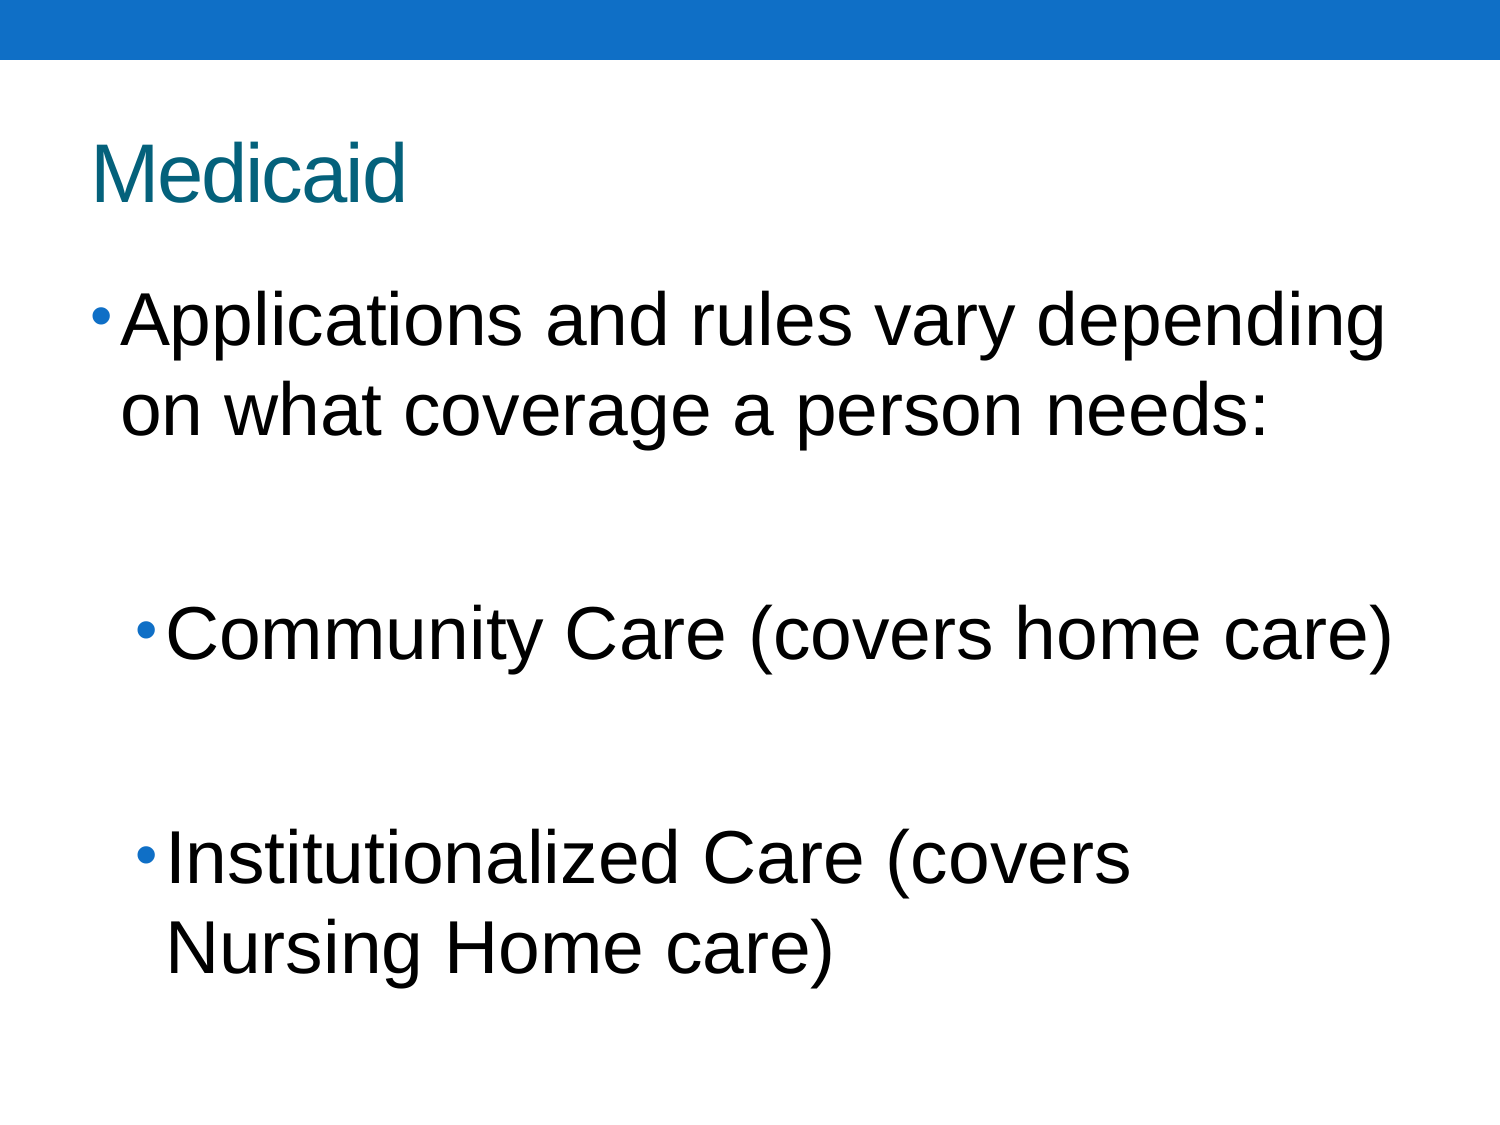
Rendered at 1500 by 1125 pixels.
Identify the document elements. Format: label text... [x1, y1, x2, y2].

title Medicaid [75, 87, 1425, 250]
list Applications and rules vary depending on what coverage a person needs: Community Care (covers home care) Institutionalized Care (covers Nursing Home care) [75, 262, 1425, 1063]
